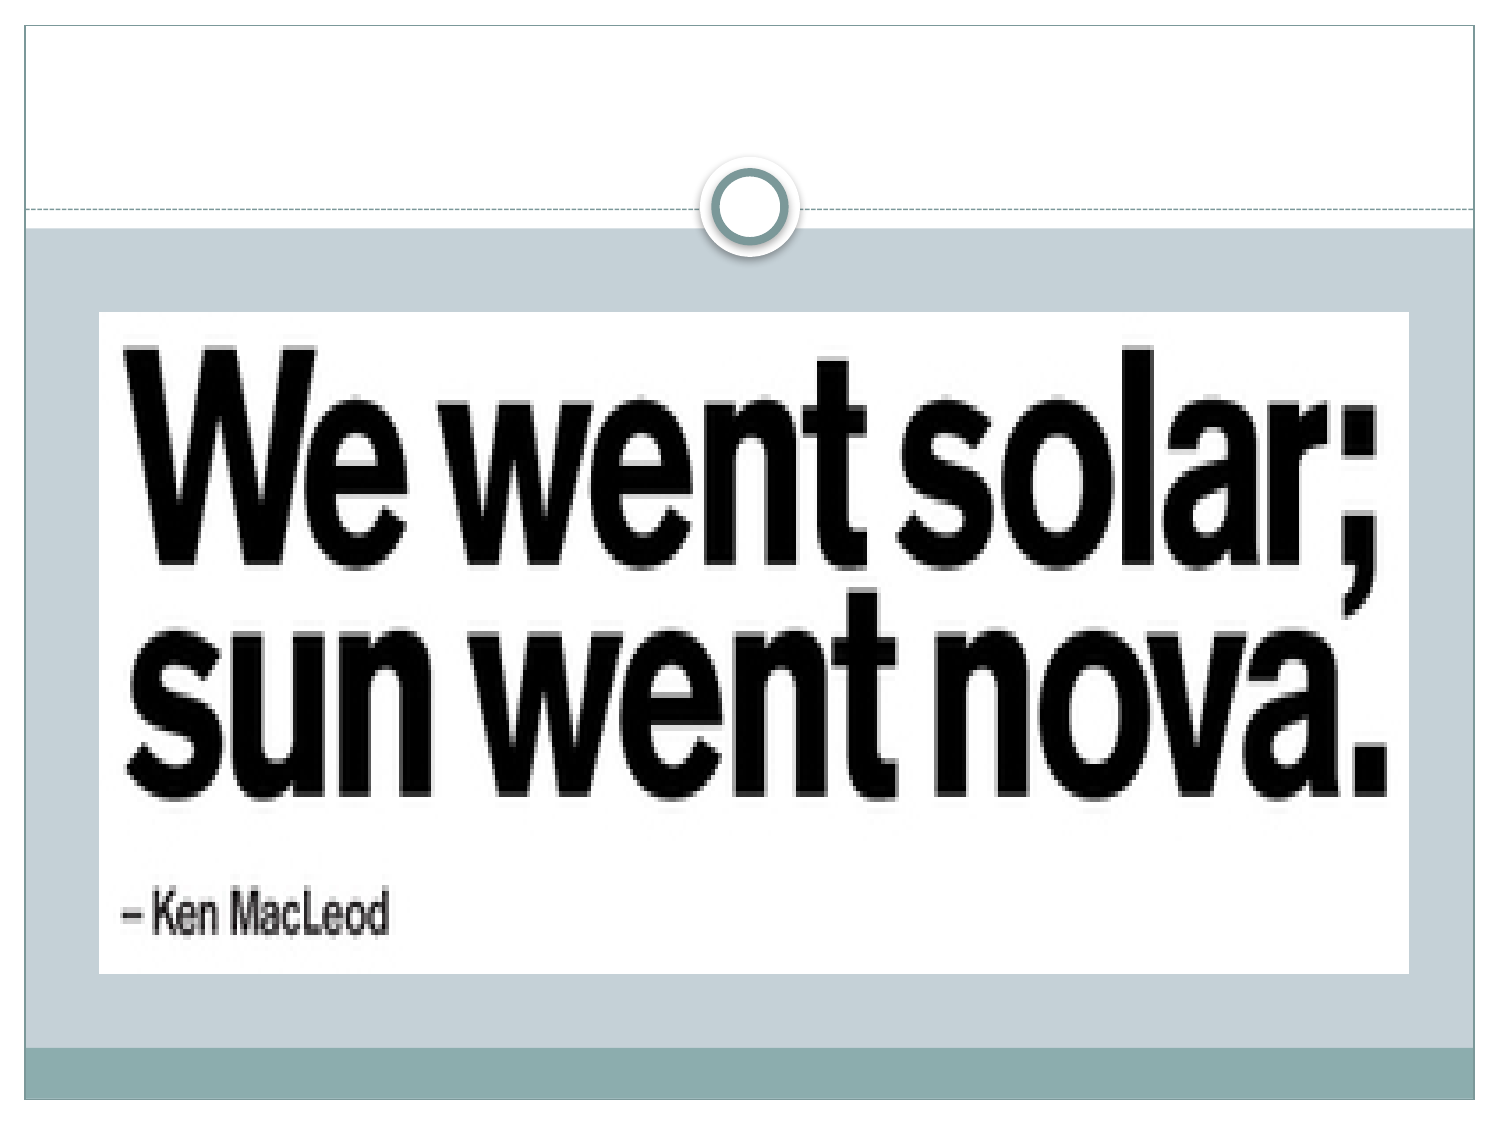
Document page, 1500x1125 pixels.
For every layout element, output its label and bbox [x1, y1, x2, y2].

list [99, 312, 1409, 975]
